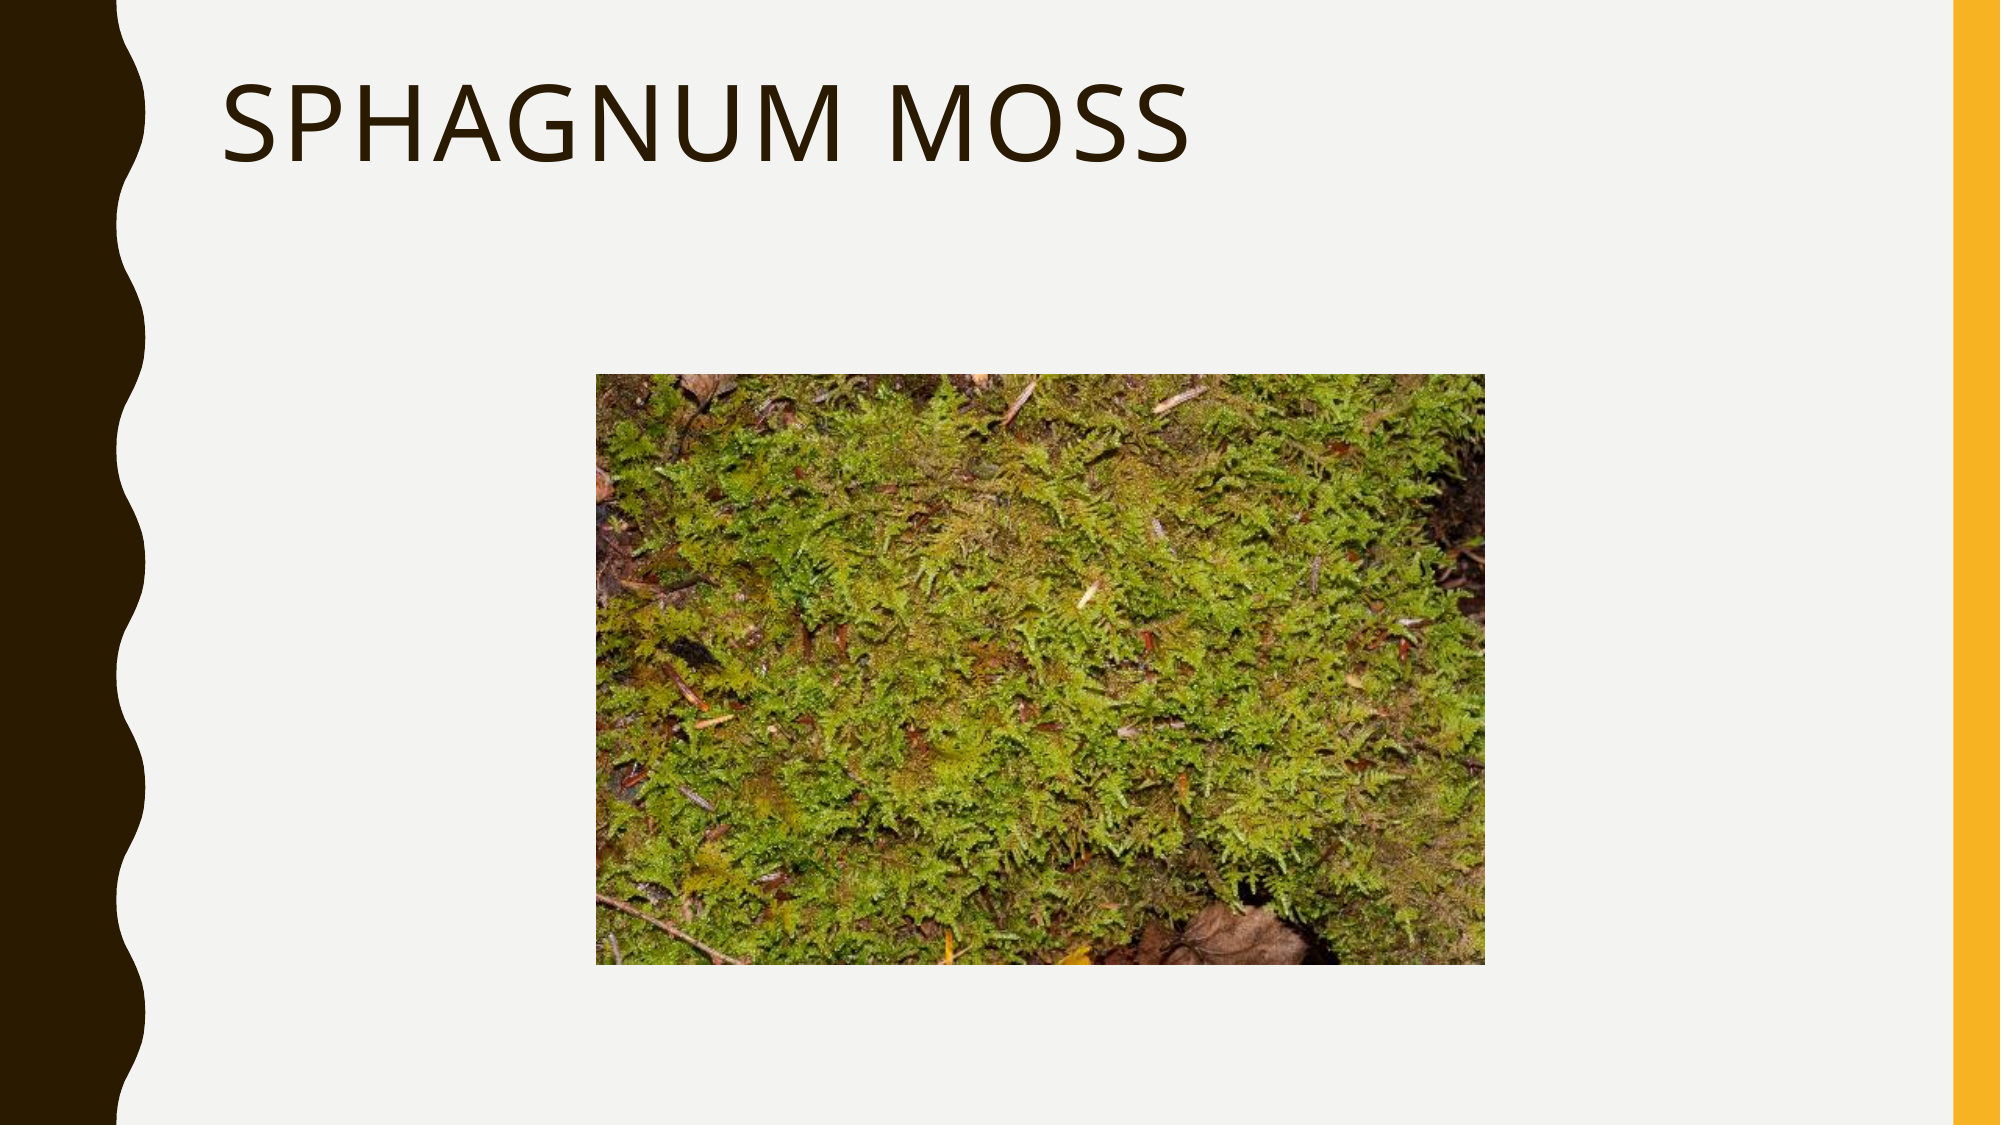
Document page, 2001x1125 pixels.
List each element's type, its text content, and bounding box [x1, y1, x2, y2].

title Sphagnum moss [205, 62, 1875, 308]
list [596, 374, 1485, 965]
